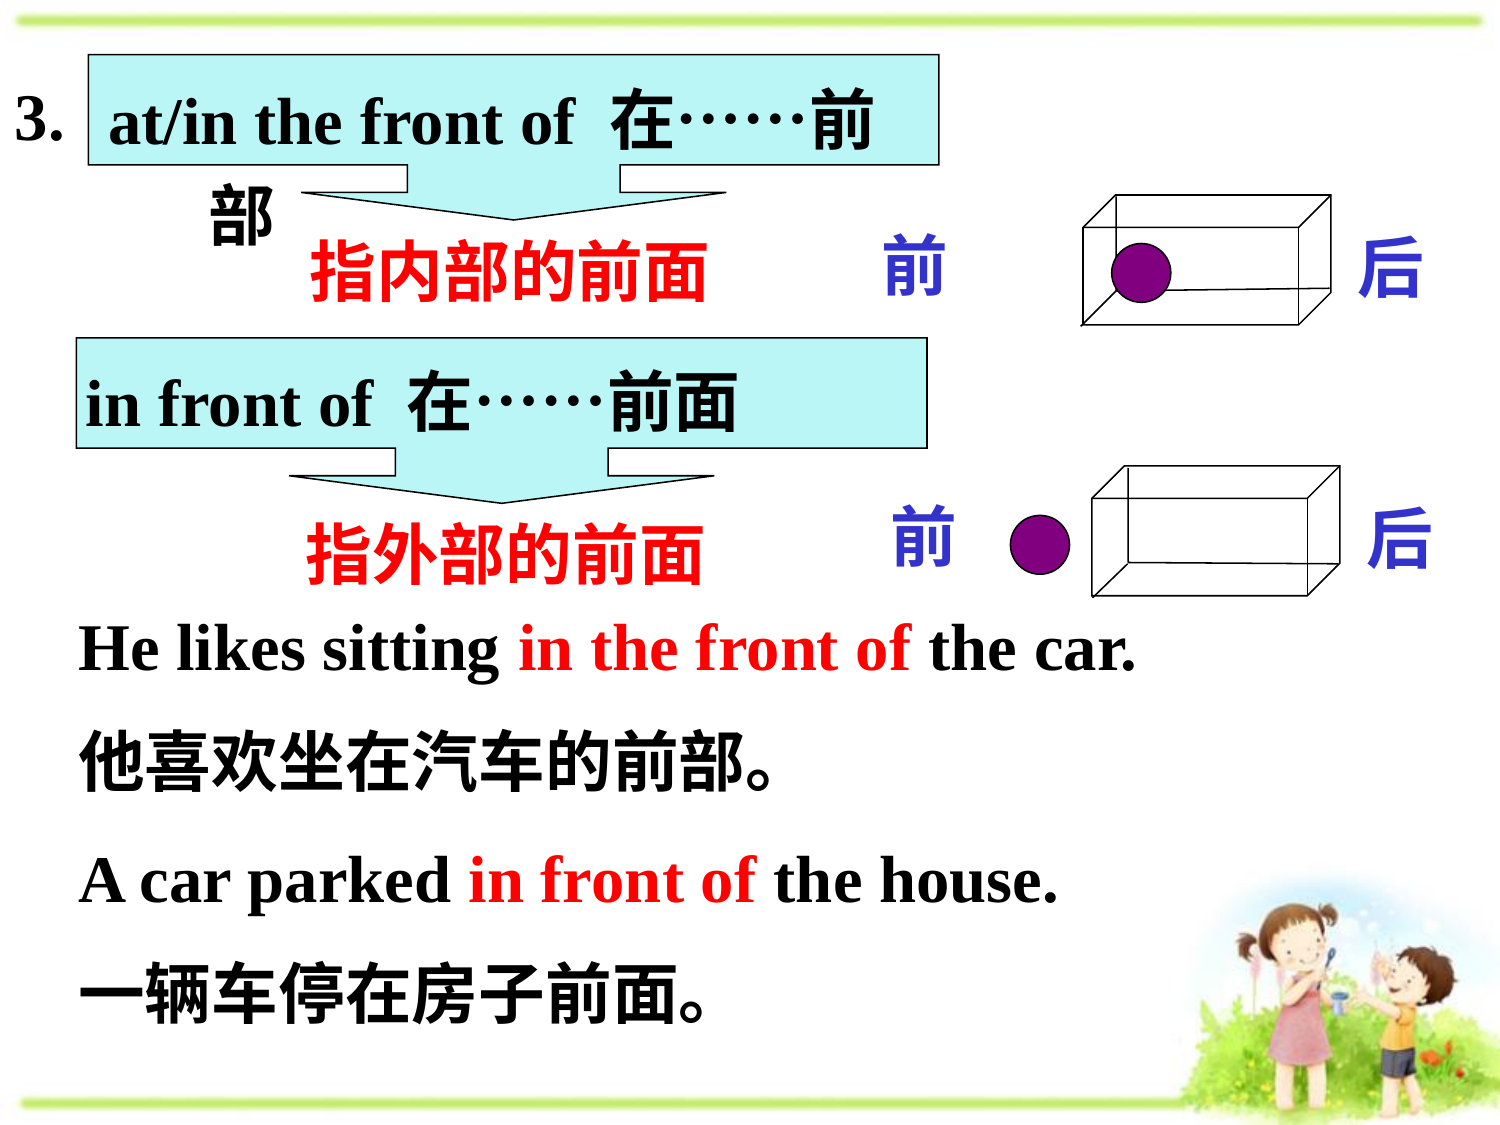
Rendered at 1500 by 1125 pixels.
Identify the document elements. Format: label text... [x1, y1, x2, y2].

text_box He likes sitting in the front of the car. 他喜欢坐在汽车的前部。 A car parked in front of the house. 一辆车停在房子前面。 [63, 580, 1417, 1040]
text_box [1010, 515, 1070, 575]
text_box 后 [1351, 488, 1449, 584]
text_box [289, 451, 715, 489]
text_box 指外部的前面 [290, 489, 724, 580]
text_box [301, 169, 727, 206]
text_box in front of 在……前面 [71, 336, 924, 451]
text_box at/in the front of 在……前部 [93, 54, 945, 169]
text_box [1111, 243, 1171, 303]
text_box [1083, 195, 1331, 325]
text_box 指内部的前面 [295, 206, 729, 321]
text_box [1091, 465, 1340, 596]
text_box 后 [1342, 218, 1440, 313]
text_box 前 [866, 216, 963, 312]
picture [0, 0, 1500, 1125]
text_box 3. [0, 66, 82, 241]
text_box 前 [875, 487, 972, 583]
text_box [88, 54, 93, 165]
